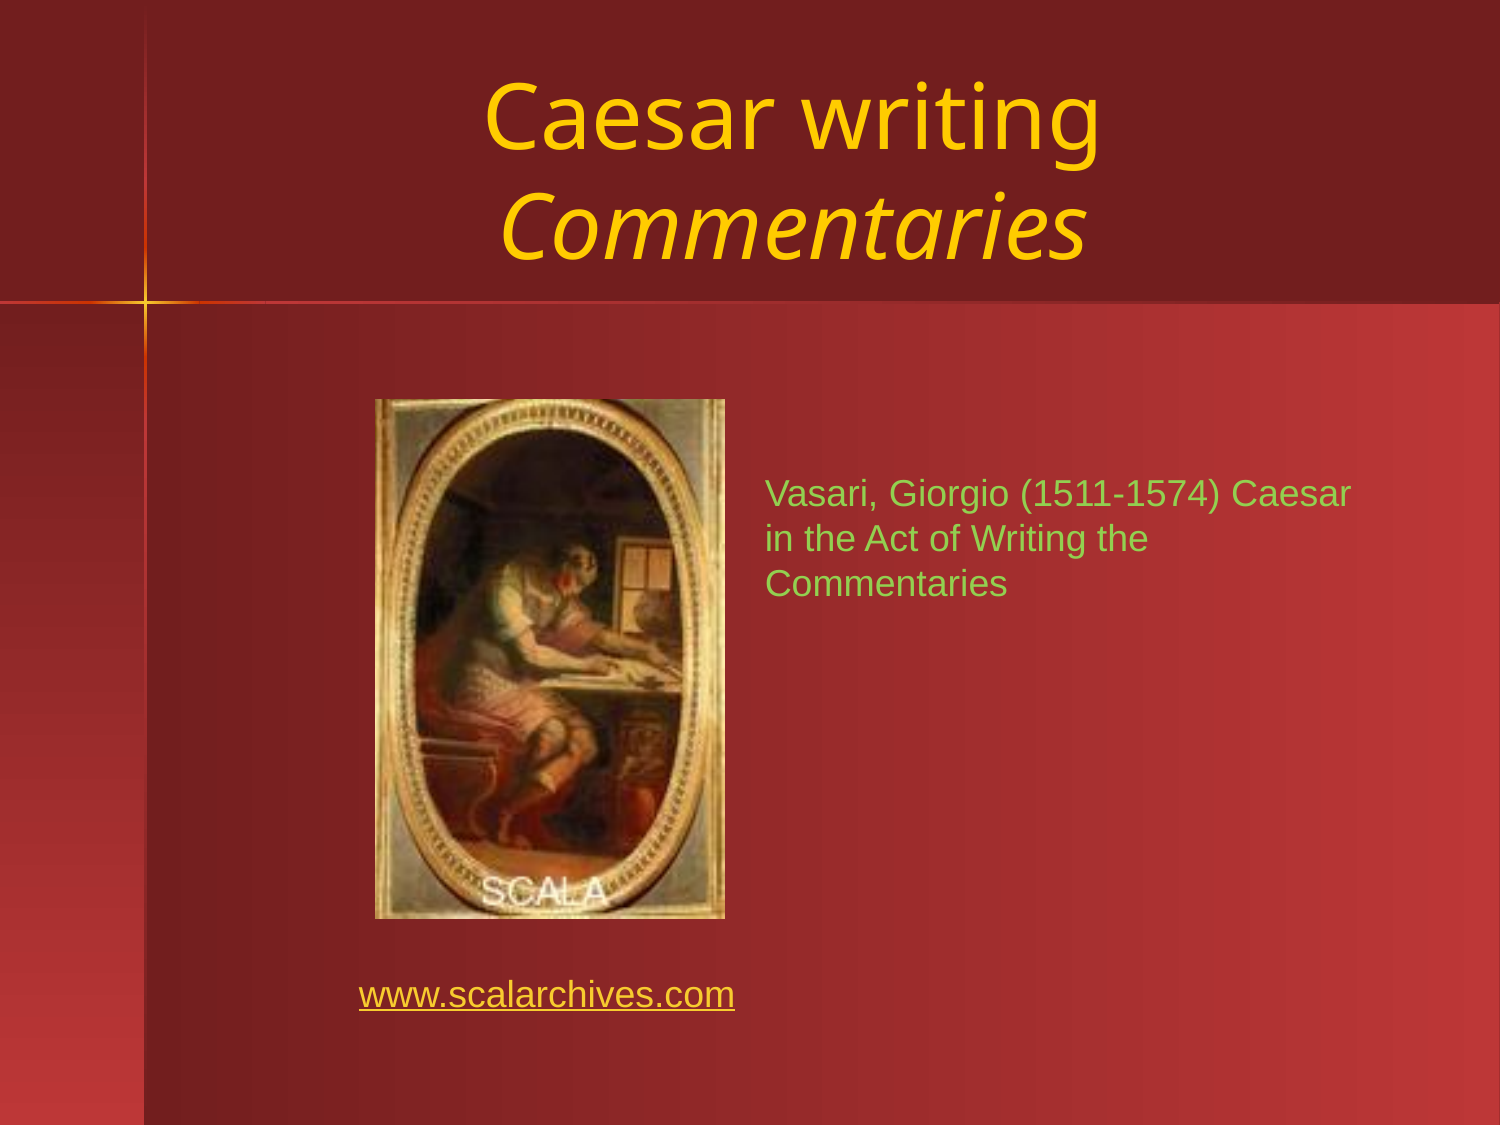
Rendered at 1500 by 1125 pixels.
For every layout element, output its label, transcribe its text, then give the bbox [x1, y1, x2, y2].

title Caesar writing Commentaries [174, 49, 1413, 286]
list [374, 399, 726, 919]
text_box www.scalarchives.com [344, 962, 751, 1023]
text_box Vasari, Giorgio (1511-1574) Caesar in the Act of Writing the Commentaries [750, 461, 1388, 612]
